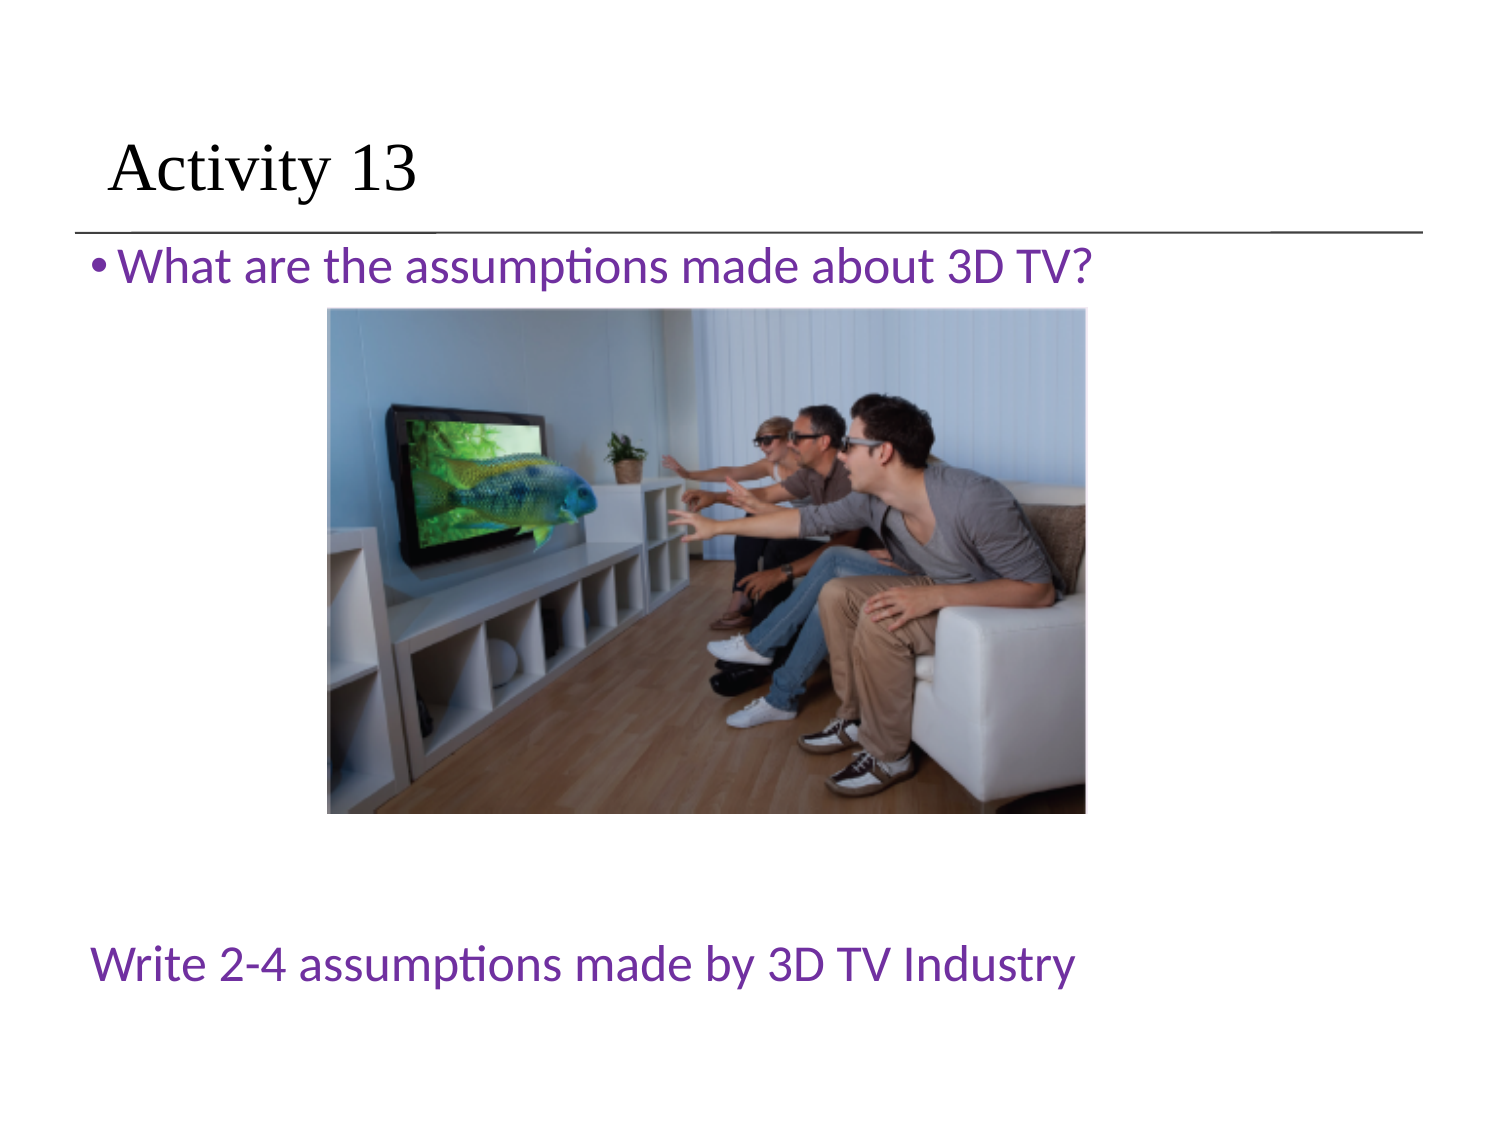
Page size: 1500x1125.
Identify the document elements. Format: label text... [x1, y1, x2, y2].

list What are the assumptions made about 3D TV? Write 2-4 assumptions made by 3D TV Industry [75, 231, 1425, 1005]
title Activity 13 [75, 59, 1397, 231]
picture [327, 307, 1088, 814]
